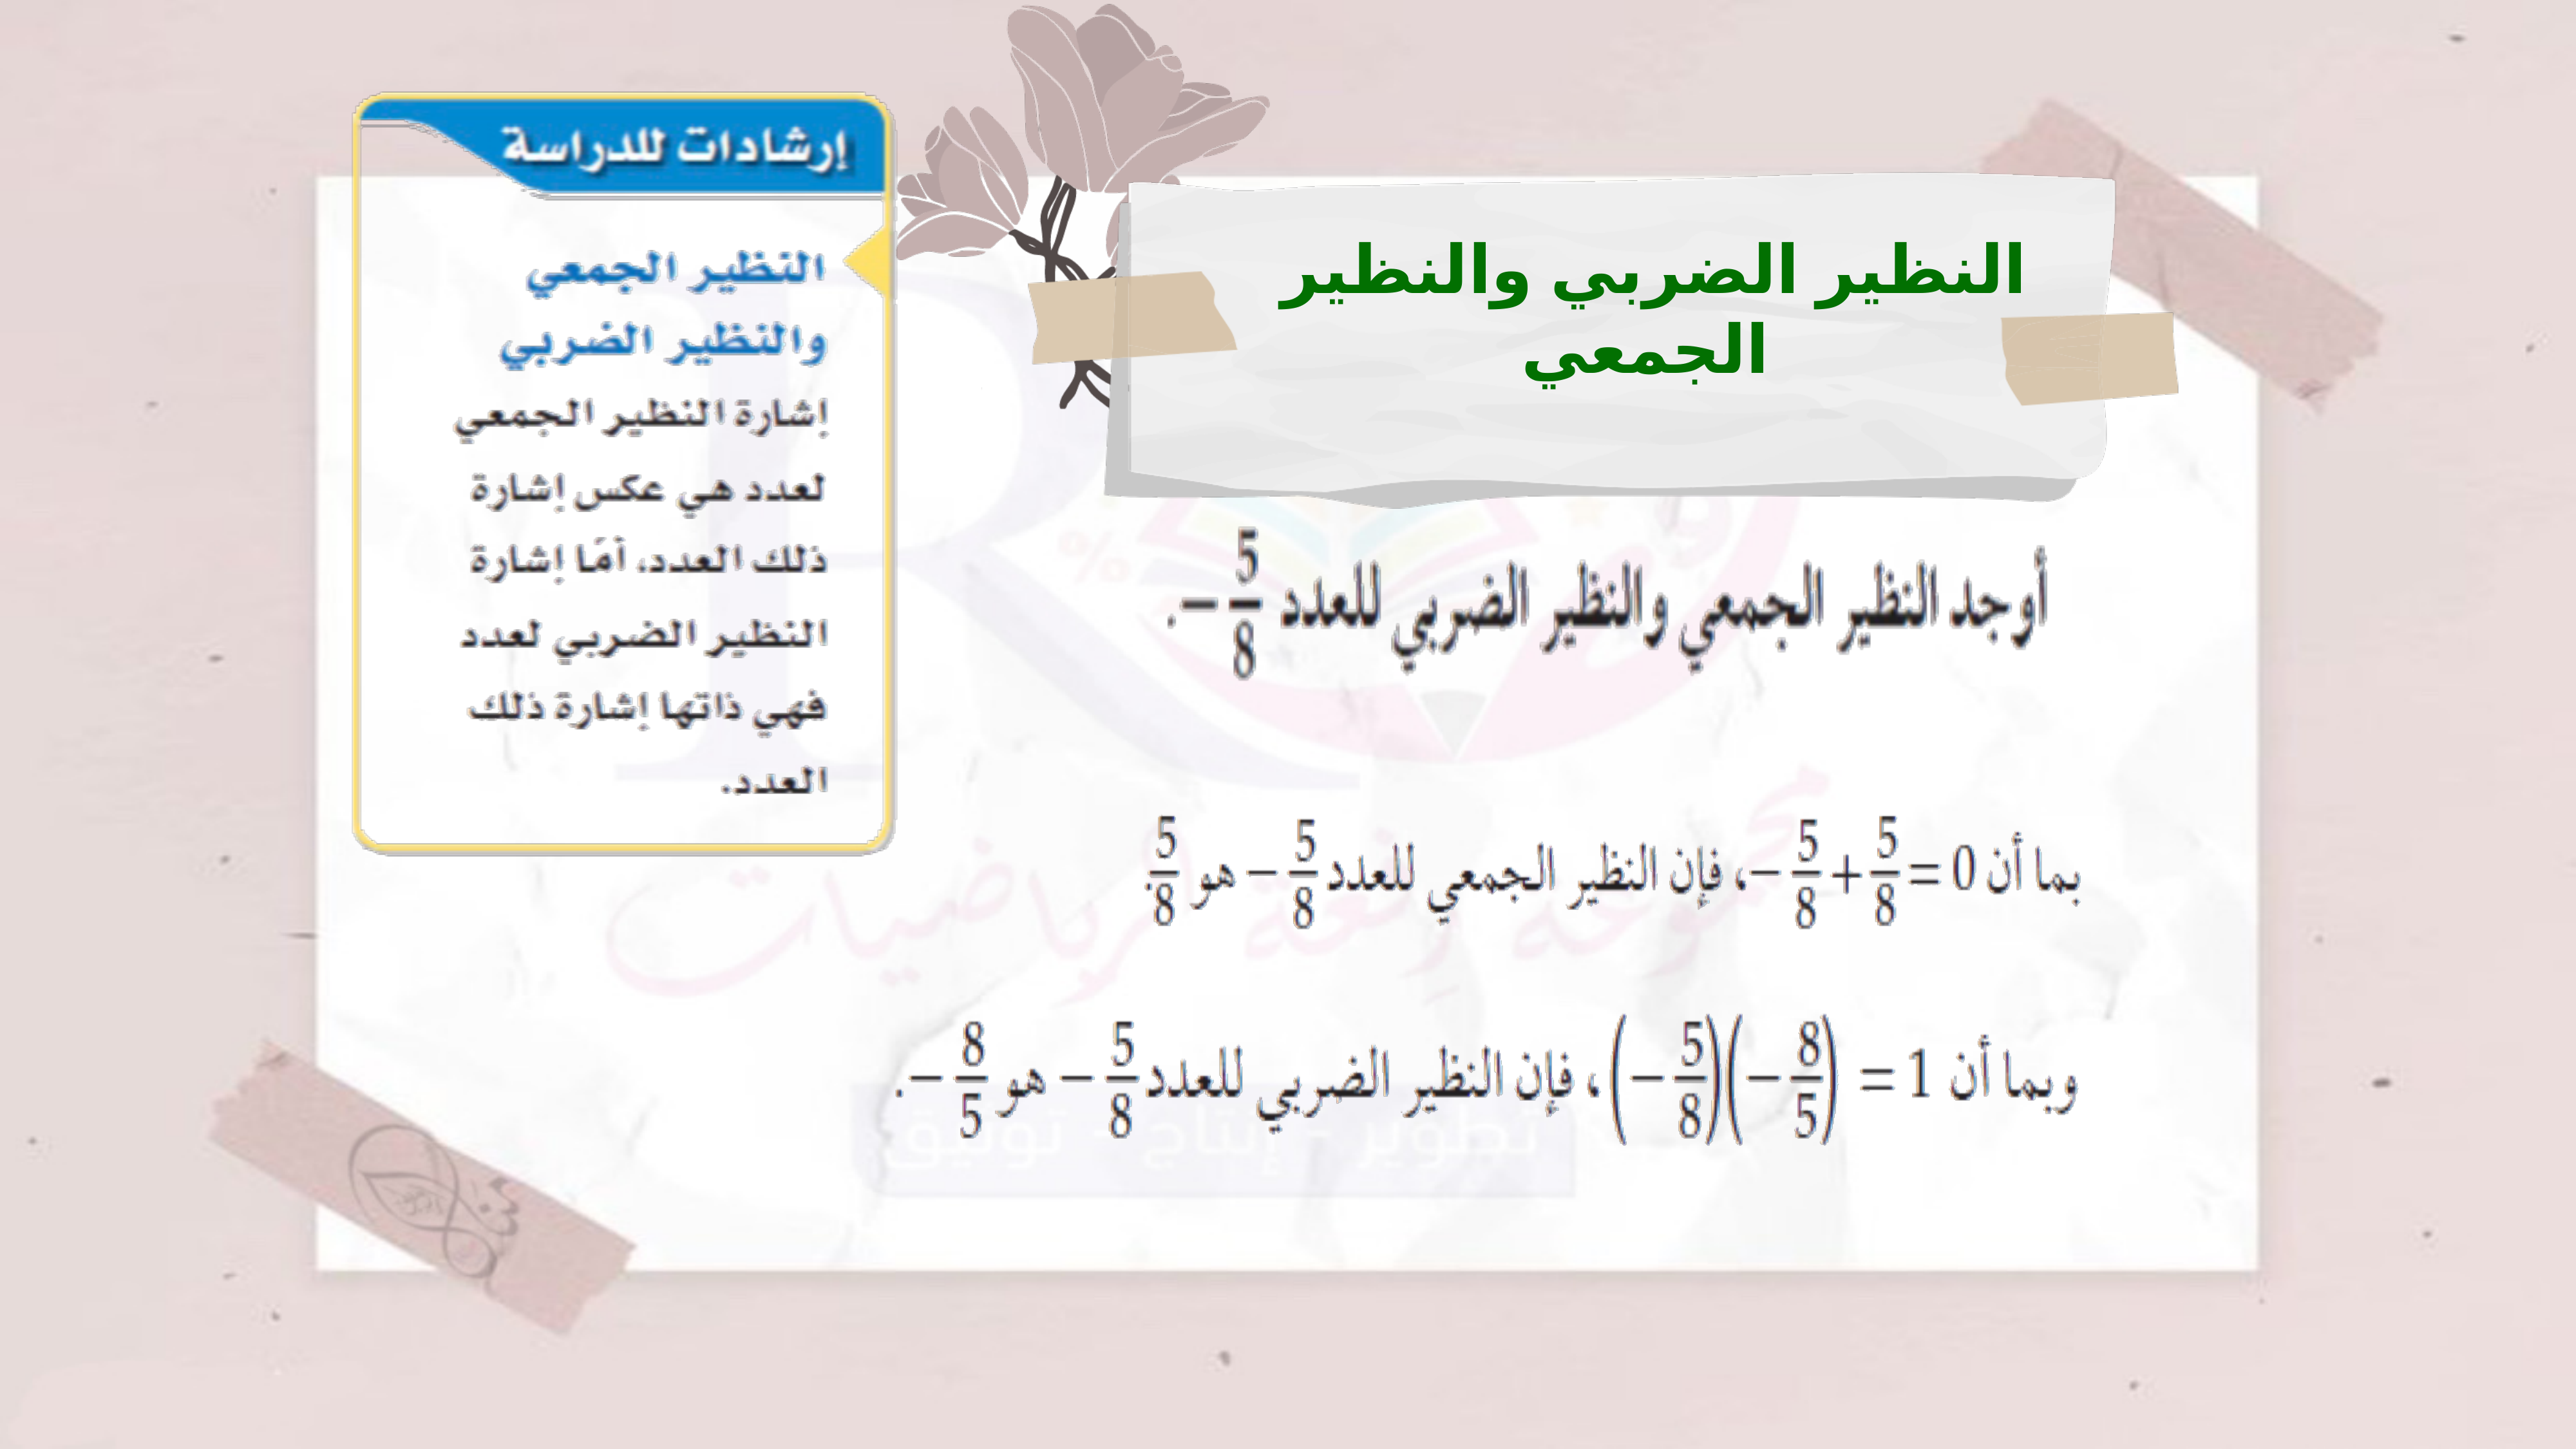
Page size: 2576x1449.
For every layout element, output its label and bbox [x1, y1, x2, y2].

text_box [864, 0, 2226, 189]
picture [0, 0, 2576, 1449]
